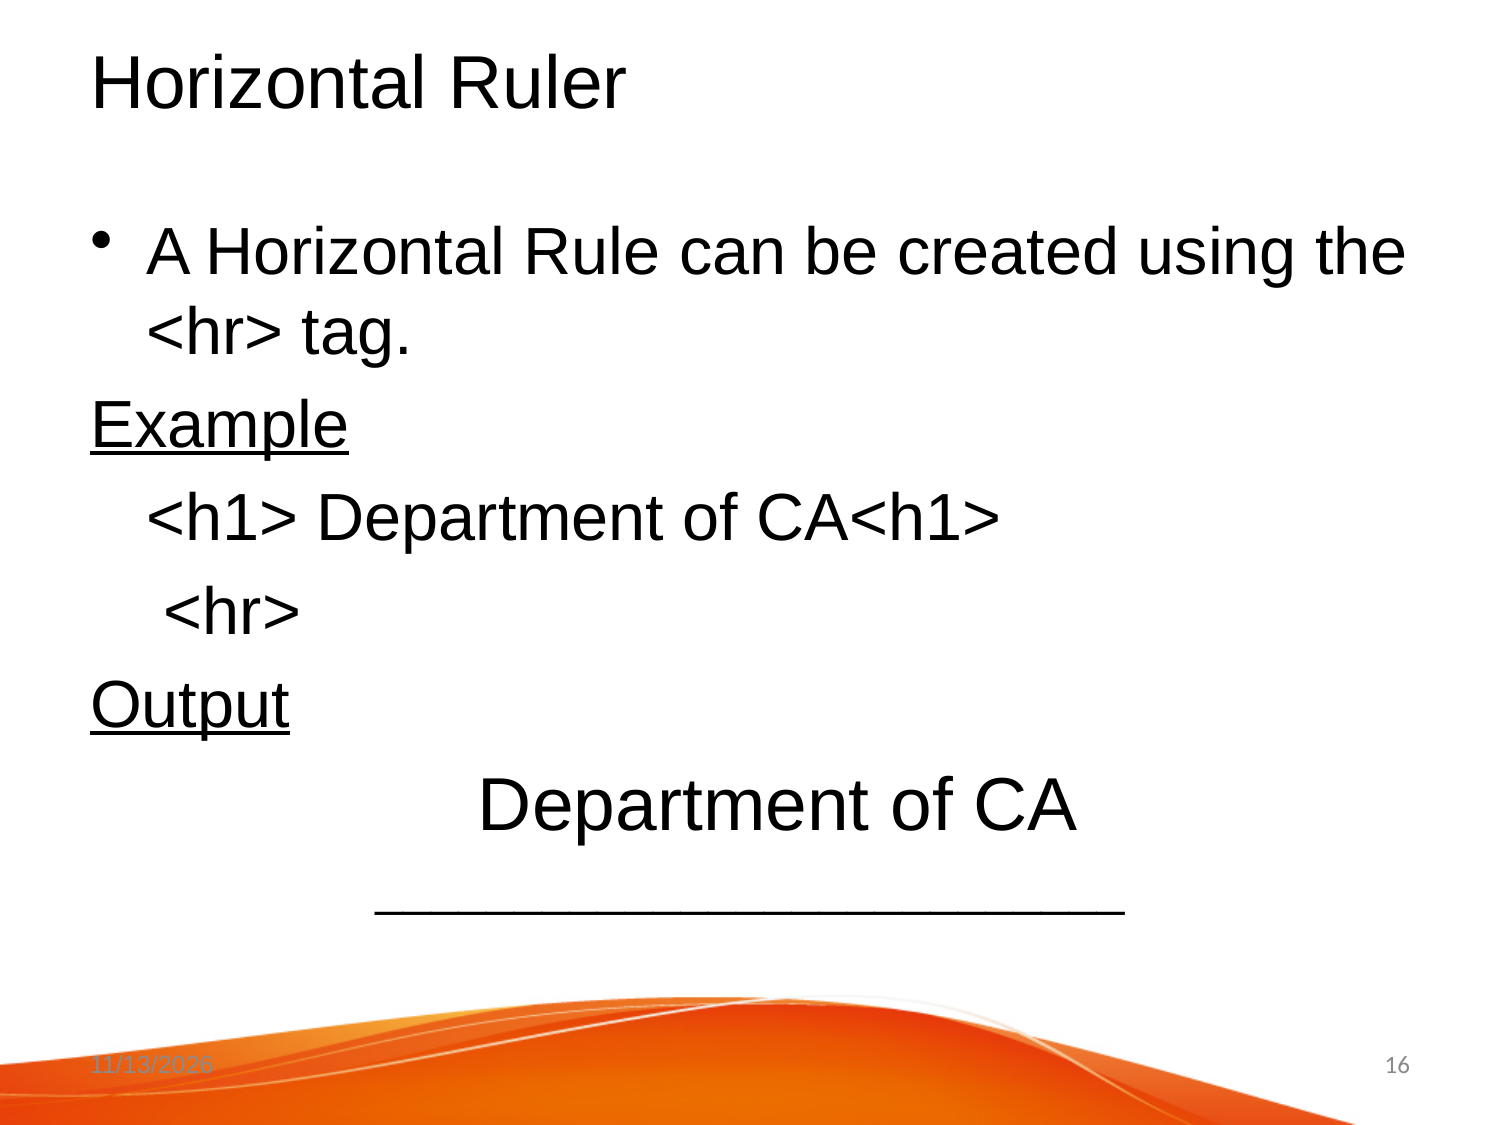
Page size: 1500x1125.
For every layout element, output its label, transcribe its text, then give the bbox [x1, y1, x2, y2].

slide_number 18-May-20 [75, 1024, 425, 1103]
title Horizontal Ruler [74, 30, 1426, 127]
list A Horizontal Rule can be created using the <hr> tag. Example <h1> Department of CA<h1> <hr> Output Department of CA ___________________________ [74, 199, 1426, 1026]
slide_number 16 [1074, 1024, 1425, 1103]
picture [0, 0, 1500, 1125]
